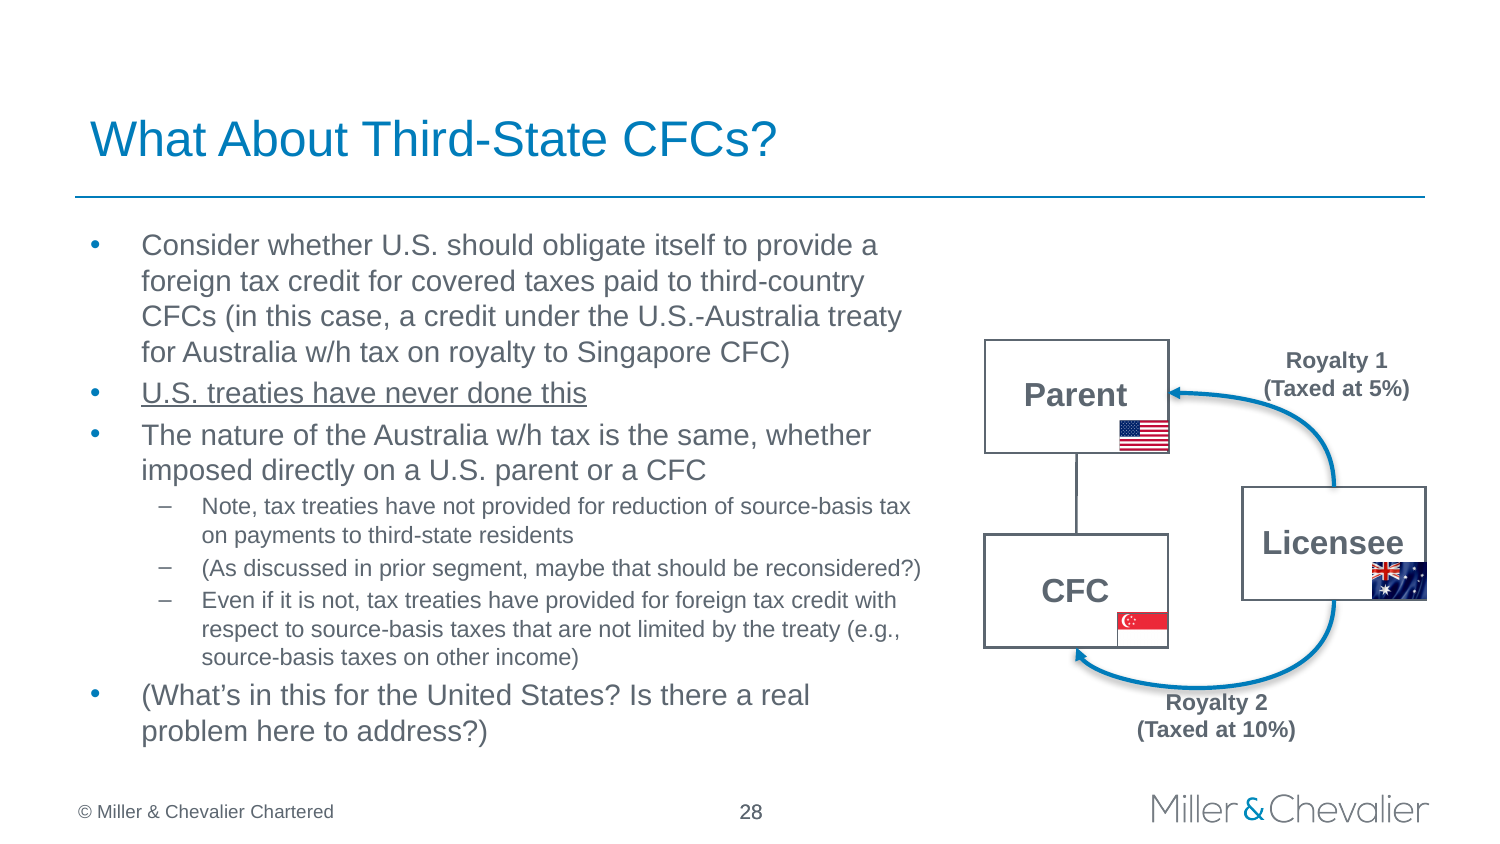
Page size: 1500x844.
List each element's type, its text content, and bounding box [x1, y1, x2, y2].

text_box Royalty 2 (Taxed at 10%) [1234, 680, 1316, 750]
title What About Third-State CFCs? [75, 33, 1425, 175]
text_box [983, 533, 1169, 648]
list Consider whether U.S. should obligate itself to provide a foreign tax credit for covered taxes paid to third-country CFCs (in this case, a credit under the U.S.-Australia treaty for Australia w/h tax on royalty to Singapore CFC) U.S. treaties have never done this The nature of the Australia w/h tax is the same, whether imposed directly on a U.S. parent or a CFC Note, tax treaties have not provided for reduction of source-basis tax on payments to third-state residents (As discussed in prior segment, maybe that should be reconsidered?) Even if it is not, tax treaties have provided for foreign tax credit with respect to source-basis taxes that are not limited by the treaty (e.g., source-basis taxes on other income) (What’s in this for the United States? Is there a real problem here to address?) [75, 218, 941, 782]
picture [1137, 780, 1438, 835]
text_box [1181, 494, 1230, 753]
picture [1117, 612, 1168, 647]
picture [1118, 417, 1170, 454]
picture [1372, 562, 1427, 599]
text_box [1240, 486, 1426, 601]
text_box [983, 339, 1169, 454]
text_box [1203, 356, 1298, 524]
text_box Royalty 2 (Taxed at 10%) [1118, 680, 1176, 750]
text_box Royalty 1 (Taxed at 5%) [1239, 338, 1435, 409]
